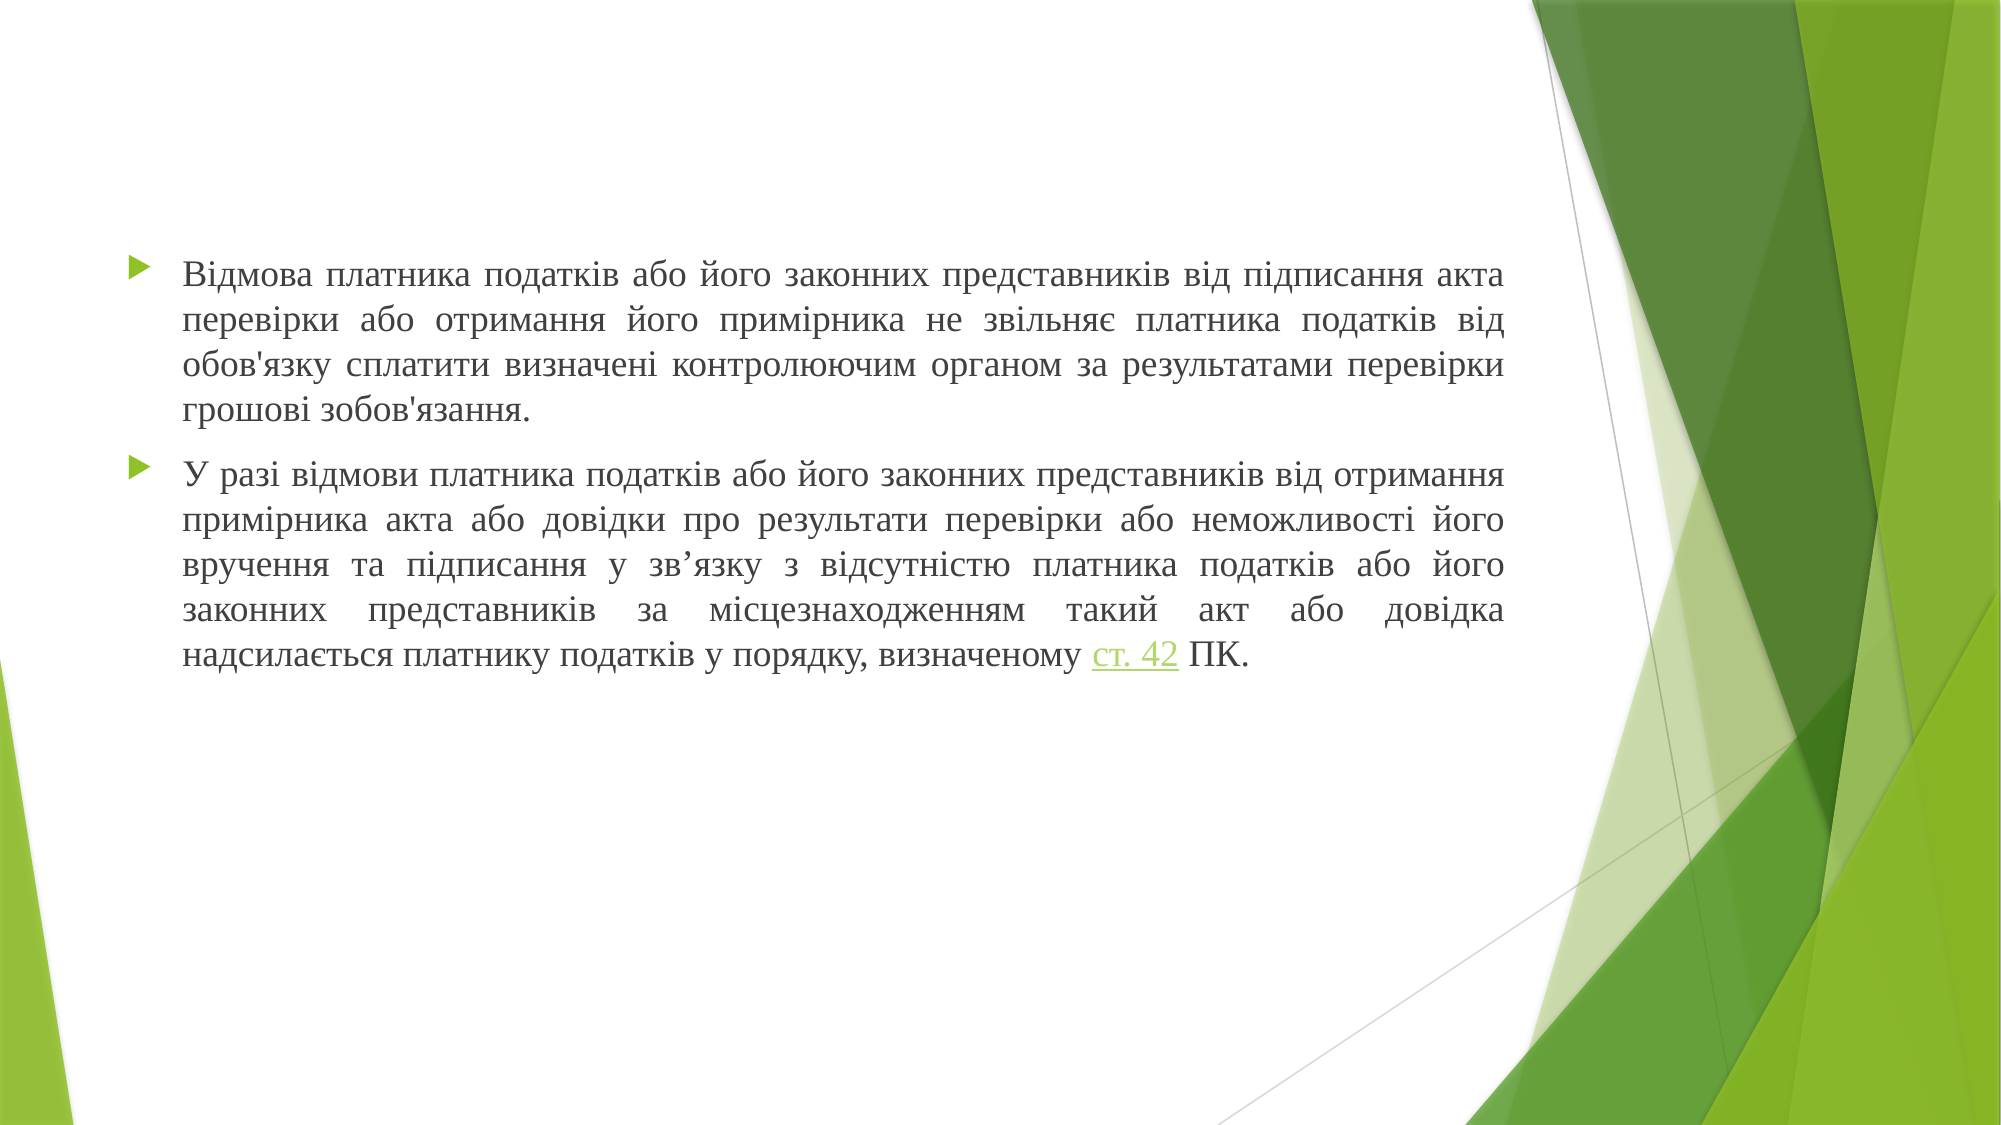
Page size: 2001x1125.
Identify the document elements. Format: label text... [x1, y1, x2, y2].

list Відмова платника податків або його законних представників від підписання акта перевірки або отримання його примірника не звільняє платника податків від обов'язку сплатити визначені контролюючим органом за результатами перевірки грошові зобов'язання. У разі відмови платника податків або його законних представників від отримання примірника акта або довідки про результати перевірки або неможливості його вручення та підписання у зв’язку з відсутністю платника податків або його законних представників за місцезнаходженням такий акт або довідка надсилається платнику податків у порядку, визначеному ст. 42 ПК. [111, 175, 1522, 861]
